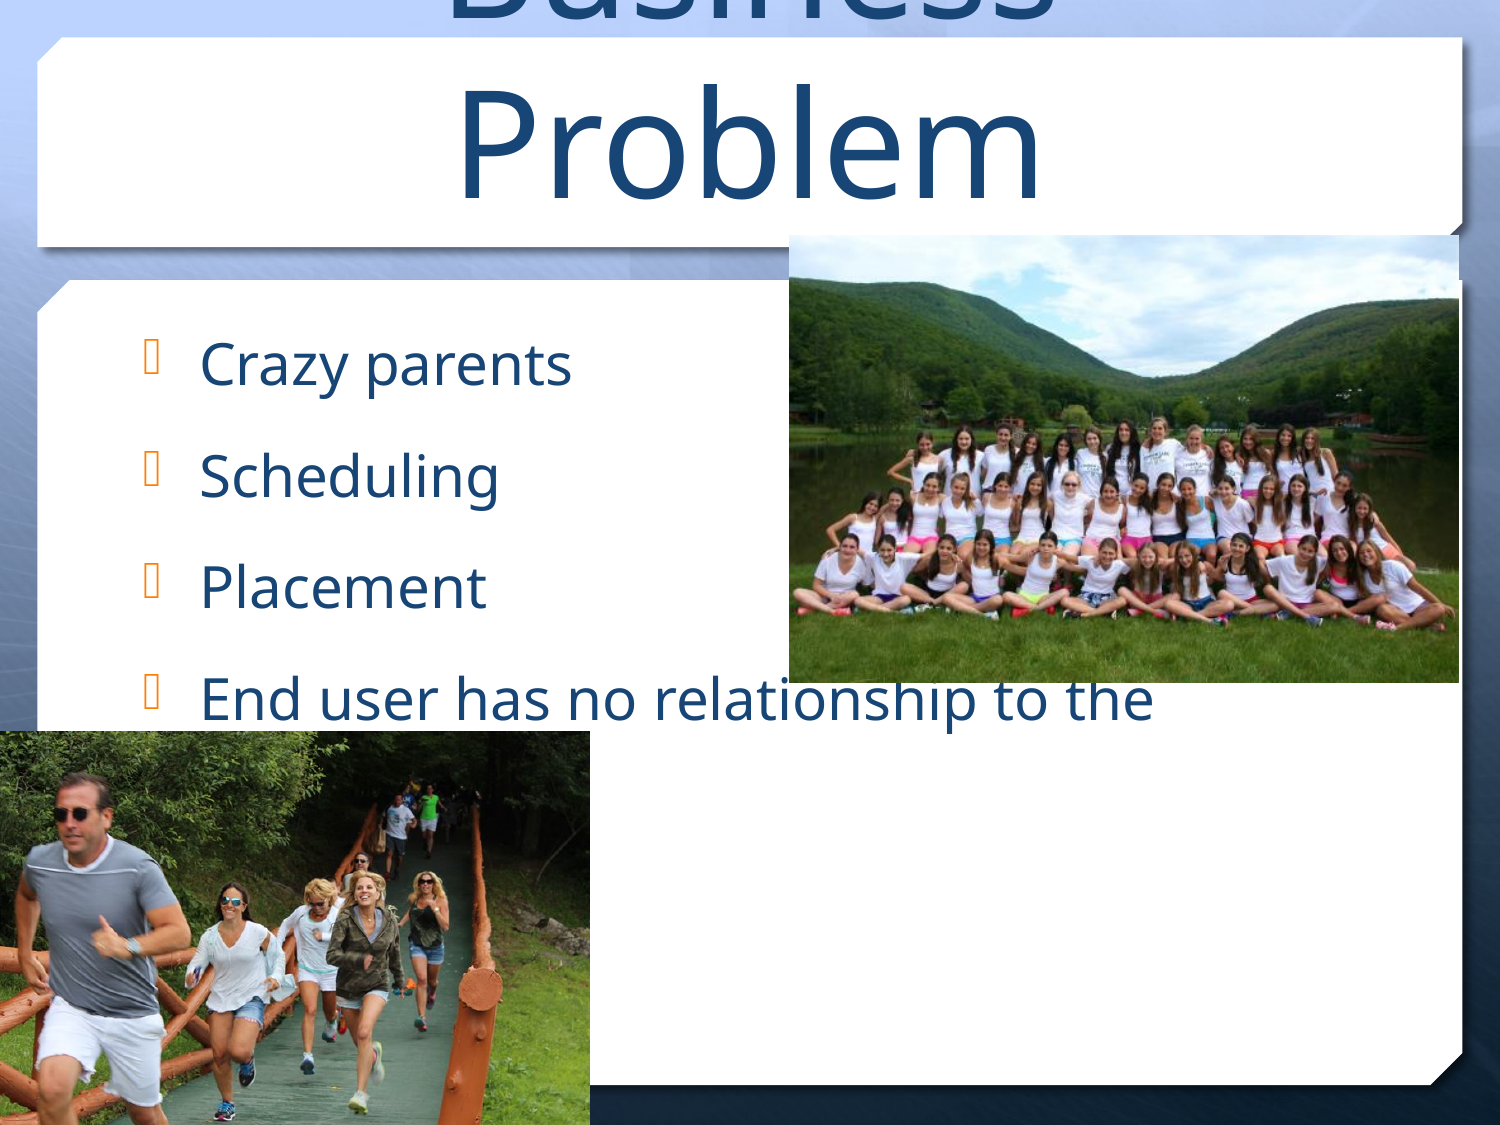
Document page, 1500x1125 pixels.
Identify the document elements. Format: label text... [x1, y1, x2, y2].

picture [788, 235, 1460, 683]
picture [0, 731, 591, 1125]
list Crazy parents Scheduling Placement End user has no relationship to the campers [127, 319, 1372, 978]
title Business Problem [127, 48, 1372, 236]
